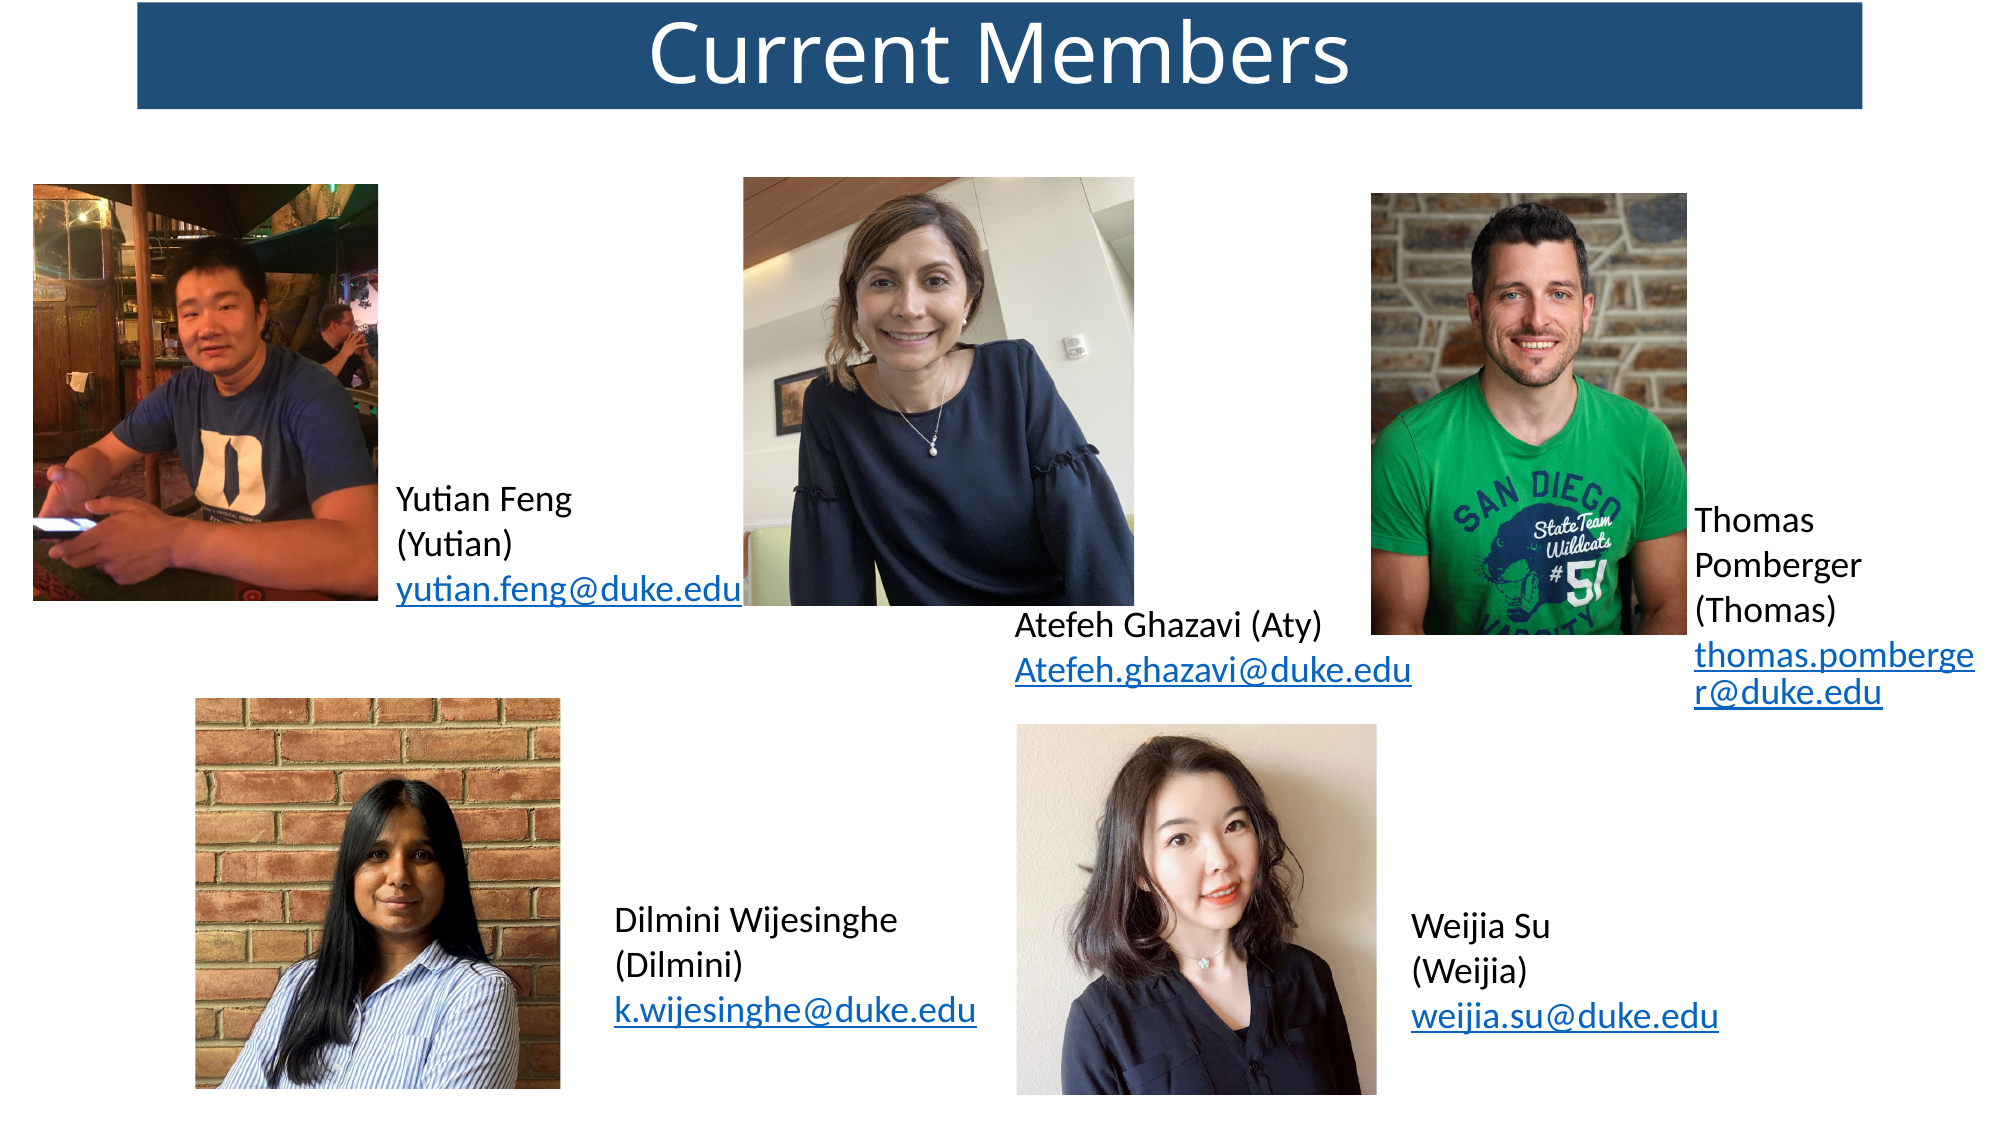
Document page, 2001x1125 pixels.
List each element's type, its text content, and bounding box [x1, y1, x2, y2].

picture [1371, 193, 1687, 635]
picture [743, 177, 1135, 606]
text_box Thomas Pomberger (Thomas) thomas.pomberger@duke.edu [1679, 487, 2000, 683]
picture [33, 184, 379, 602]
text_box Atefeh Ghazavi (Aty) Atefeh.ghazavi@duke.edu [999, 592, 1429, 698]
picture [182, 698, 573, 1089]
text_box Weijia Su (Weijia) weijia.su@duke.edu [1396, 893, 1785, 1044]
picture [1016, 724, 1377, 1095]
title Current Members [137, 2, 1863, 110]
text_box Yutian Feng (Yutian) yutian.feng@duke.edu [381, 466, 810, 617]
text_box Dilmini Wijesinghe (Dilmini) k.wijesinghe@duke.edu [599, 888, 1016, 1038]
